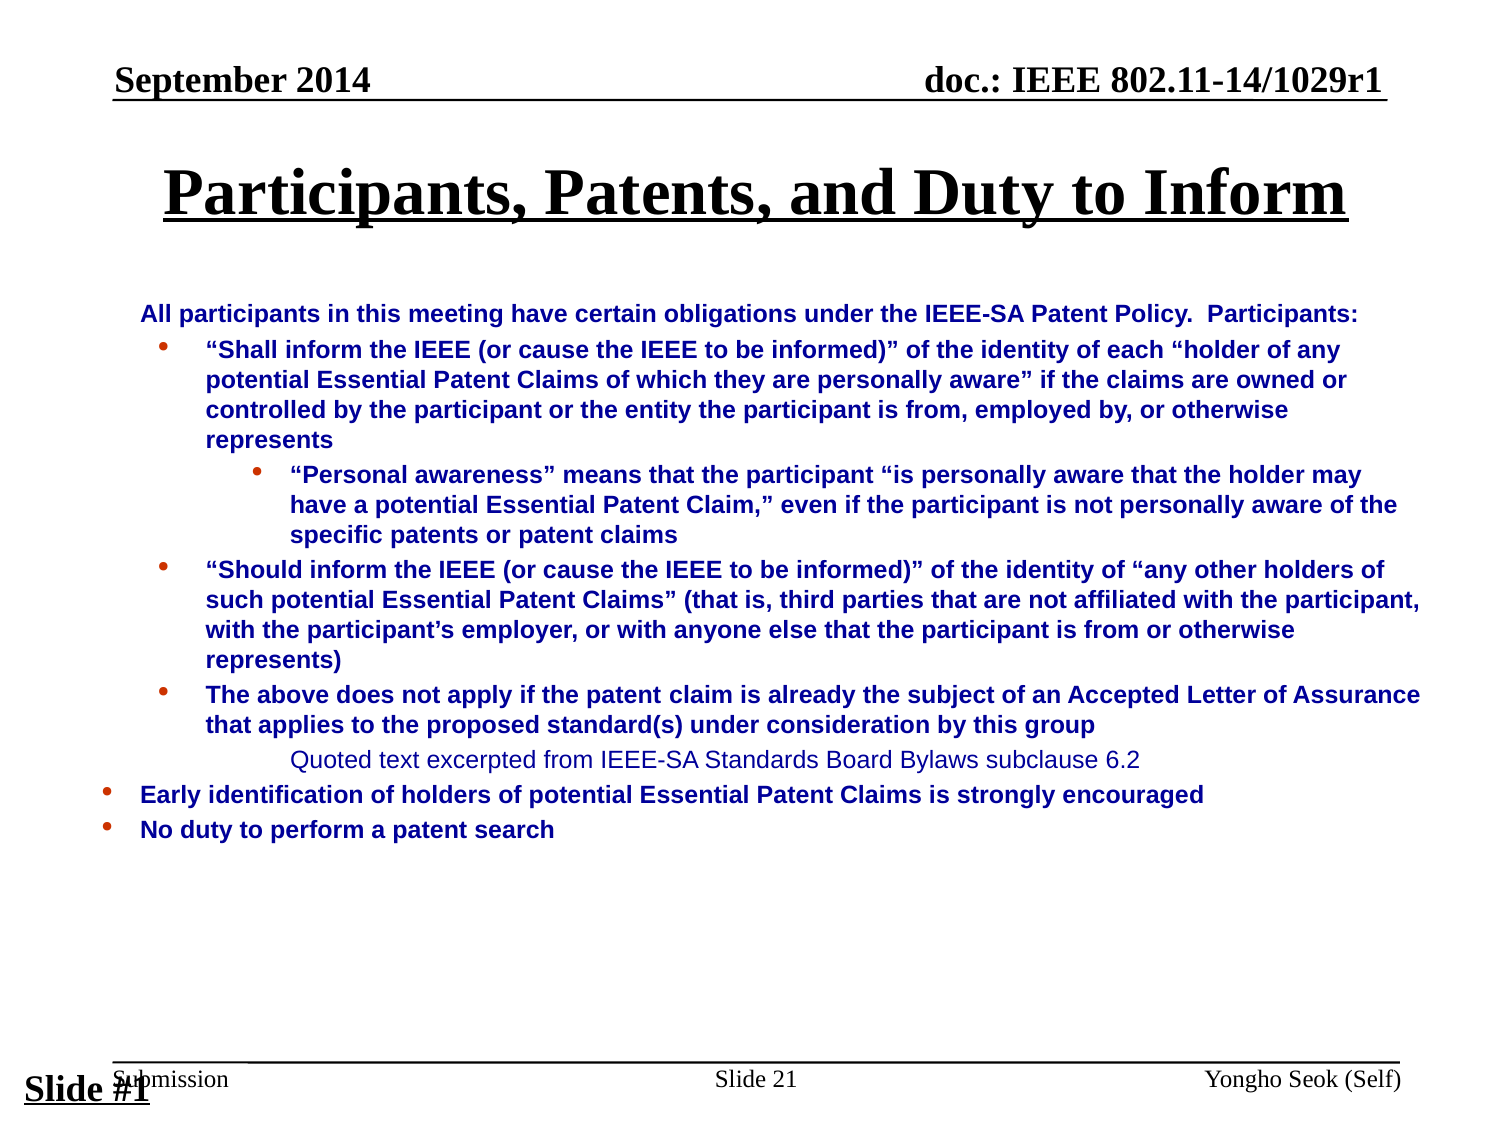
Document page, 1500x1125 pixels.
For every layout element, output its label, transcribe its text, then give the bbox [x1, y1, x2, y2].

text_box Slide #1 [9, 1056, 166, 1116]
text_box All participants in this meeting have certain obligations under the IEEE-SA Patent Policy. Participants: “Shall inform the IEEE (or cause the IEEE to be informed)” of the identity of each “holder of any potential Essential Patent Claims of which they are personally aware” if the claims are owned or controlled by the participant or the entity the participant is from, employed by, or otherwise represents “Personal awareness” means that the participant “is personally aware that the holder may have a potential Essential Patent Claim,” even if the participant is not personally aware of the specific patents or patent claims “Should inform the IEEE (or cause the IEEE to be informed)” of the identity of “any other holders of such potential Essential Patent Claims” (that is, third parties that are not affiliated with the participant, with the participant’s employer, or with anyone else that the participant is from or otherwise represents) The above does not apply if the patent claim is already the subject of an Accepted Letter of Assurance that applies to the proposed standard(s) under consideration by this group Quoted text excerpted from IEEE-SA Standards Board Bylaws subclause 6.2 Early identification of holders of potential Essential Patent Claims is strongly encouraged No duty to perform a patent search [87, 262, 1438, 913]
text_box [87, 37, 1438, 163]
footer Yongho Seok (Self) [1201, 1061, 1402, 1093]
title Participants, Patents, and Duty to Inform [62, 137, 1451, 238]
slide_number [114, 54, 374, 101]
slide_number Slide 21 [712, 1061, 800, 1093]
